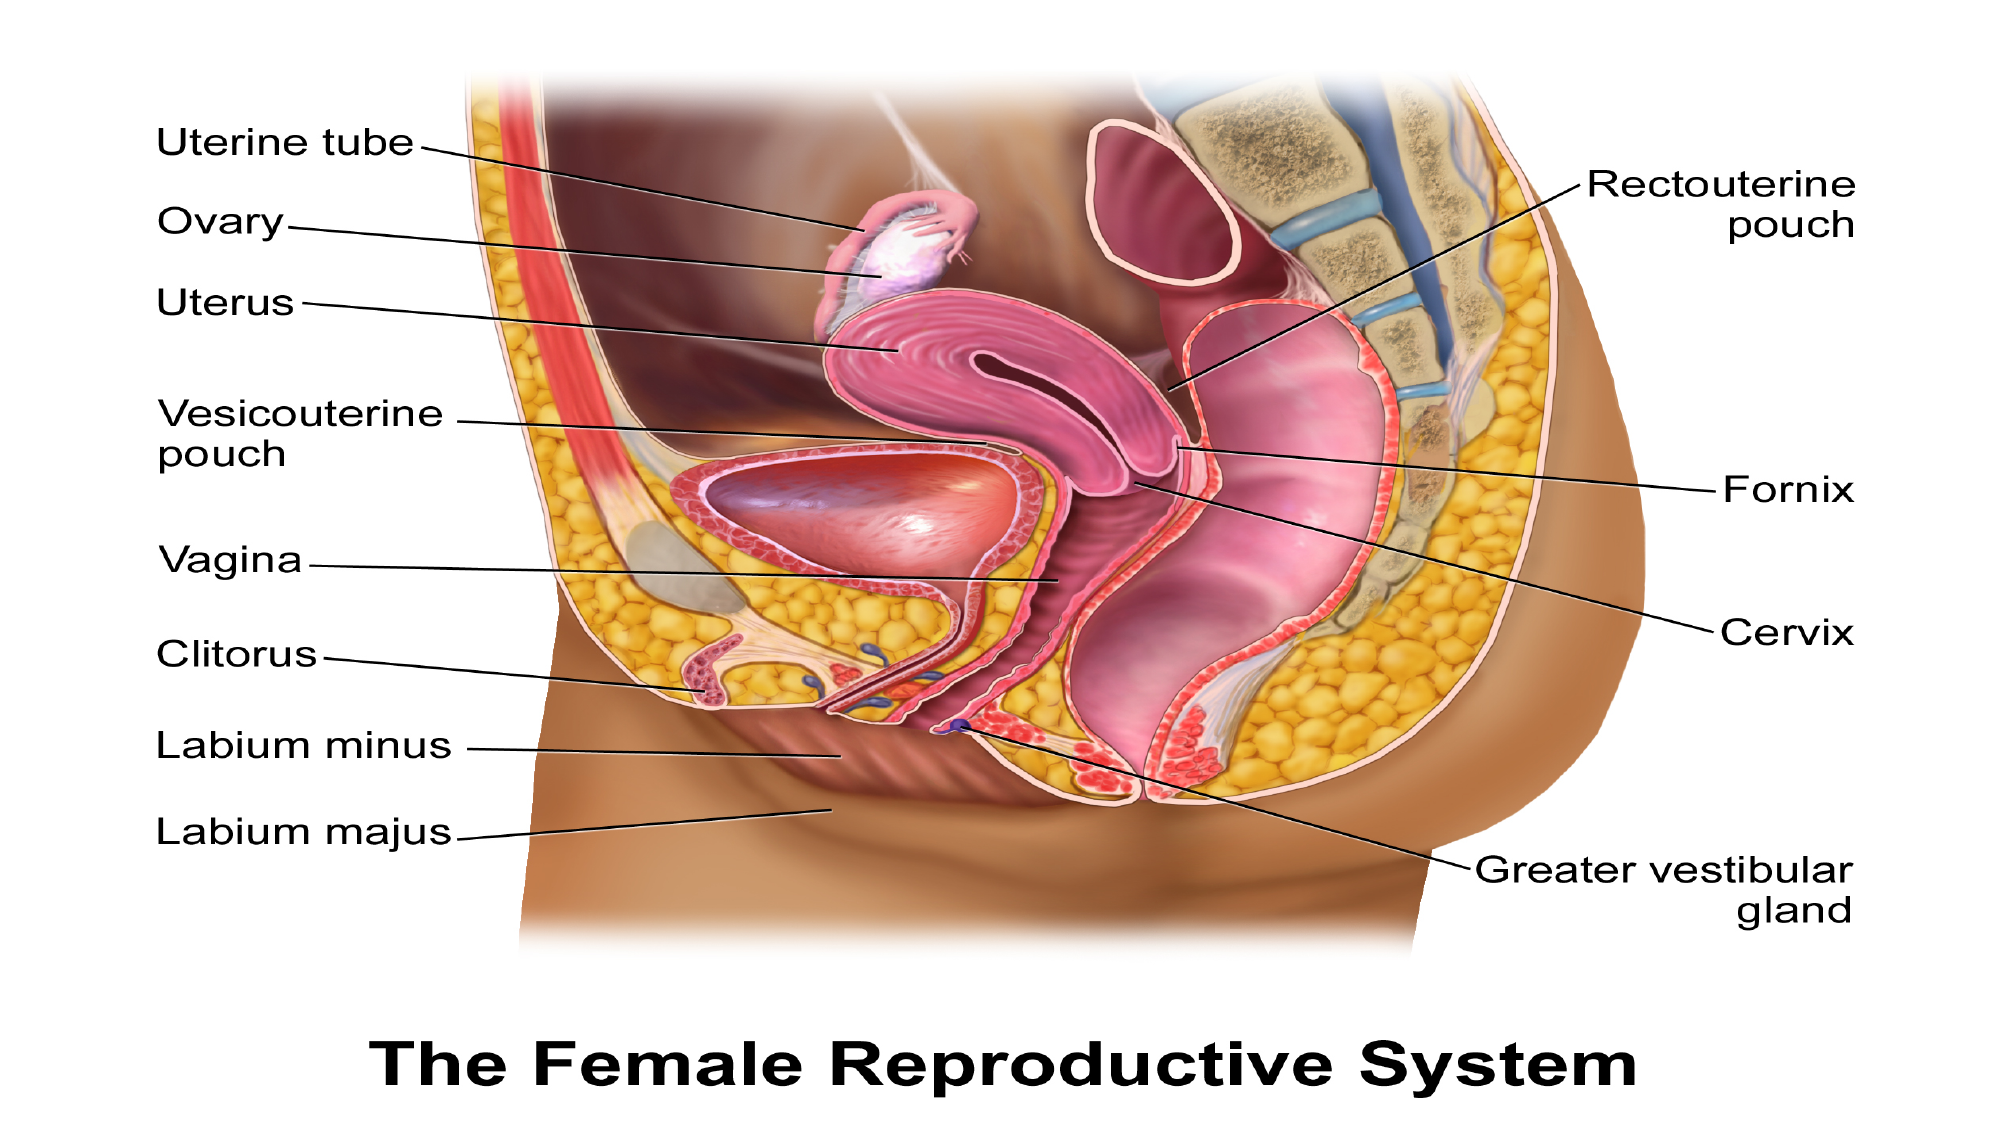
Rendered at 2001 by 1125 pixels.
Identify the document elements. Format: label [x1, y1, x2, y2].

picture [125, 0, 1875, 1109]
